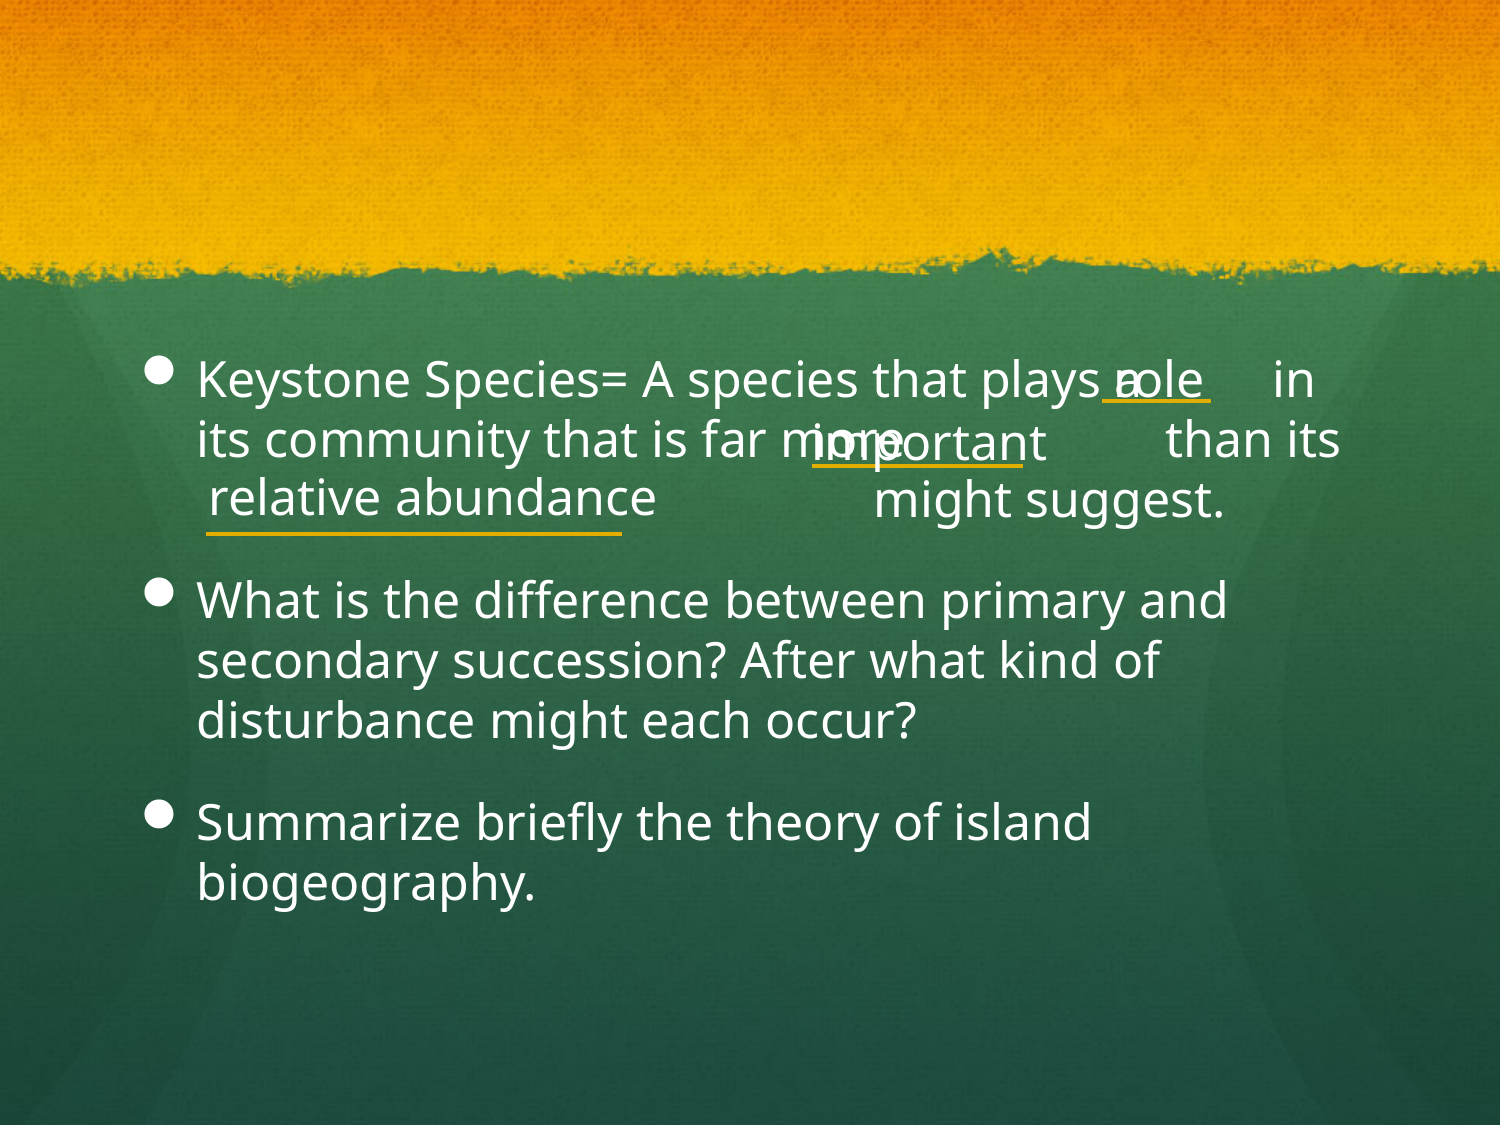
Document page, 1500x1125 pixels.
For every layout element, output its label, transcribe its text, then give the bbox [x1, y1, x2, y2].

text_box relative abundance [193, 458, 673, 533]
text_box important [783, 403, 1063, 478]
picture [0, 0, 1500, 1125]
text_box role [1099, 339, 1220, 415]
list Keystone Species= A species that plays a in its community that is far more than its might suggest. What is the difference between primary and secondary succession? After what kind of disturbance might each occur? Summarize briefly the theory of island biogeography. [125, 339, 1375, 1026]
